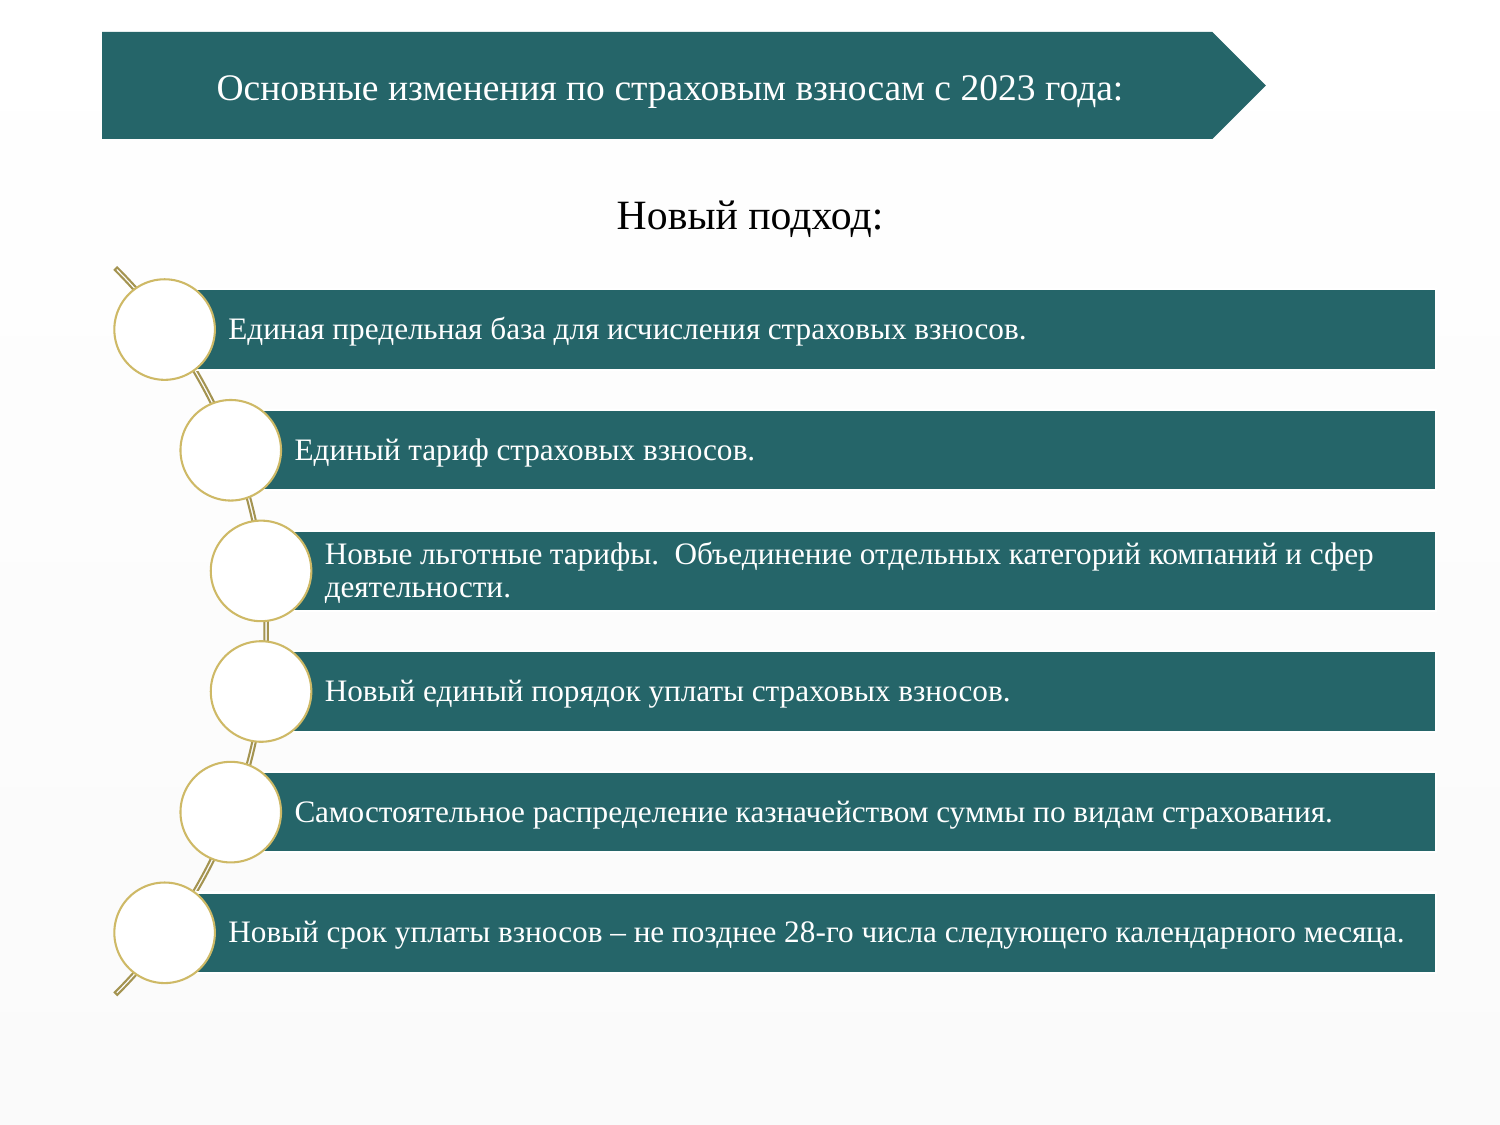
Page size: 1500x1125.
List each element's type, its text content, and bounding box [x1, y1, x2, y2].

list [103, 249, 1447, 1014]
title Новый подход: [103, 163, 1397, 249]
text_box Основные изменения по страховым взносам с 2023 года: [102, 31, 1266, 139]
